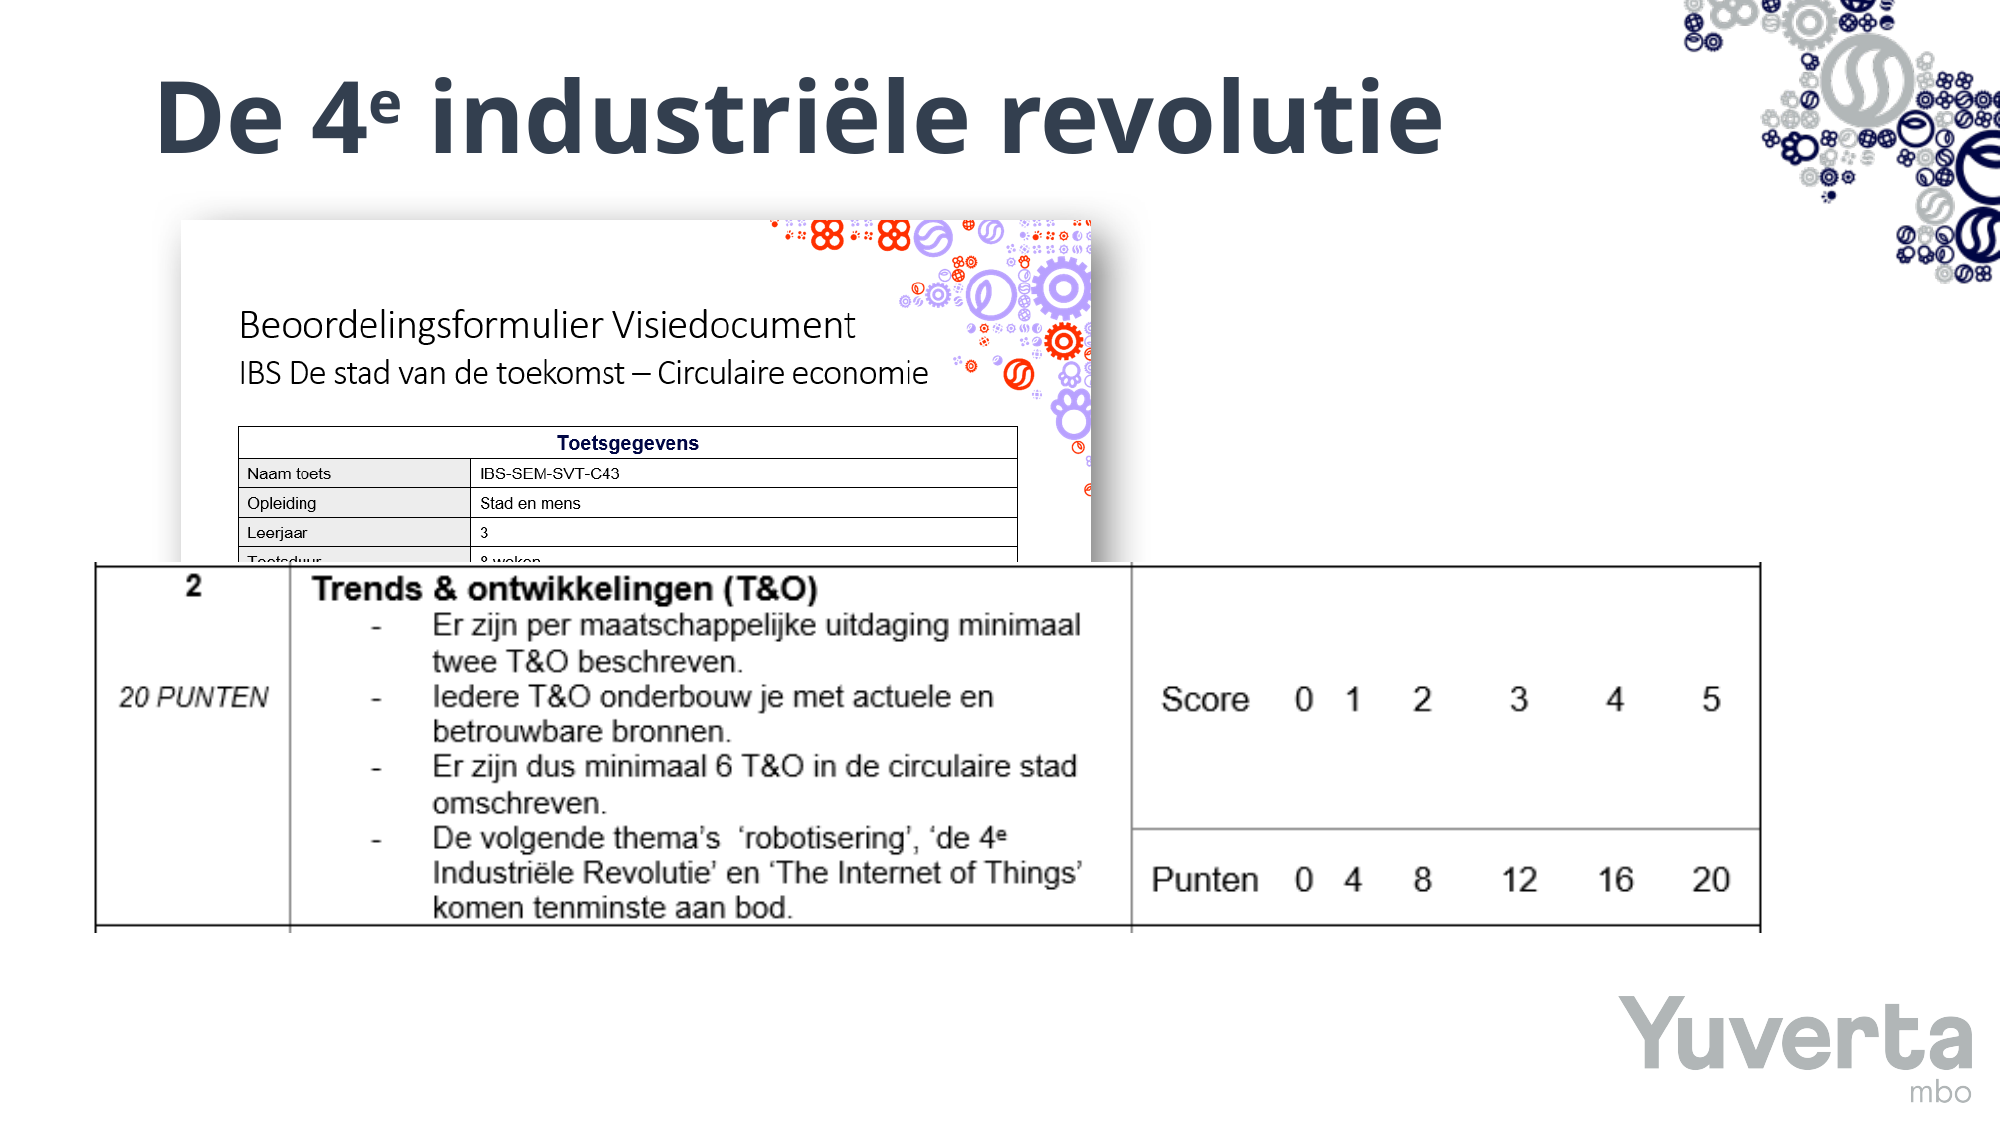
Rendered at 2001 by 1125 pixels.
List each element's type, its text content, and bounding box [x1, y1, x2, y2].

title De 4e industriële revolutie [137, 59, 1863, 278]
picture [0, 0, 2000, 1125]
